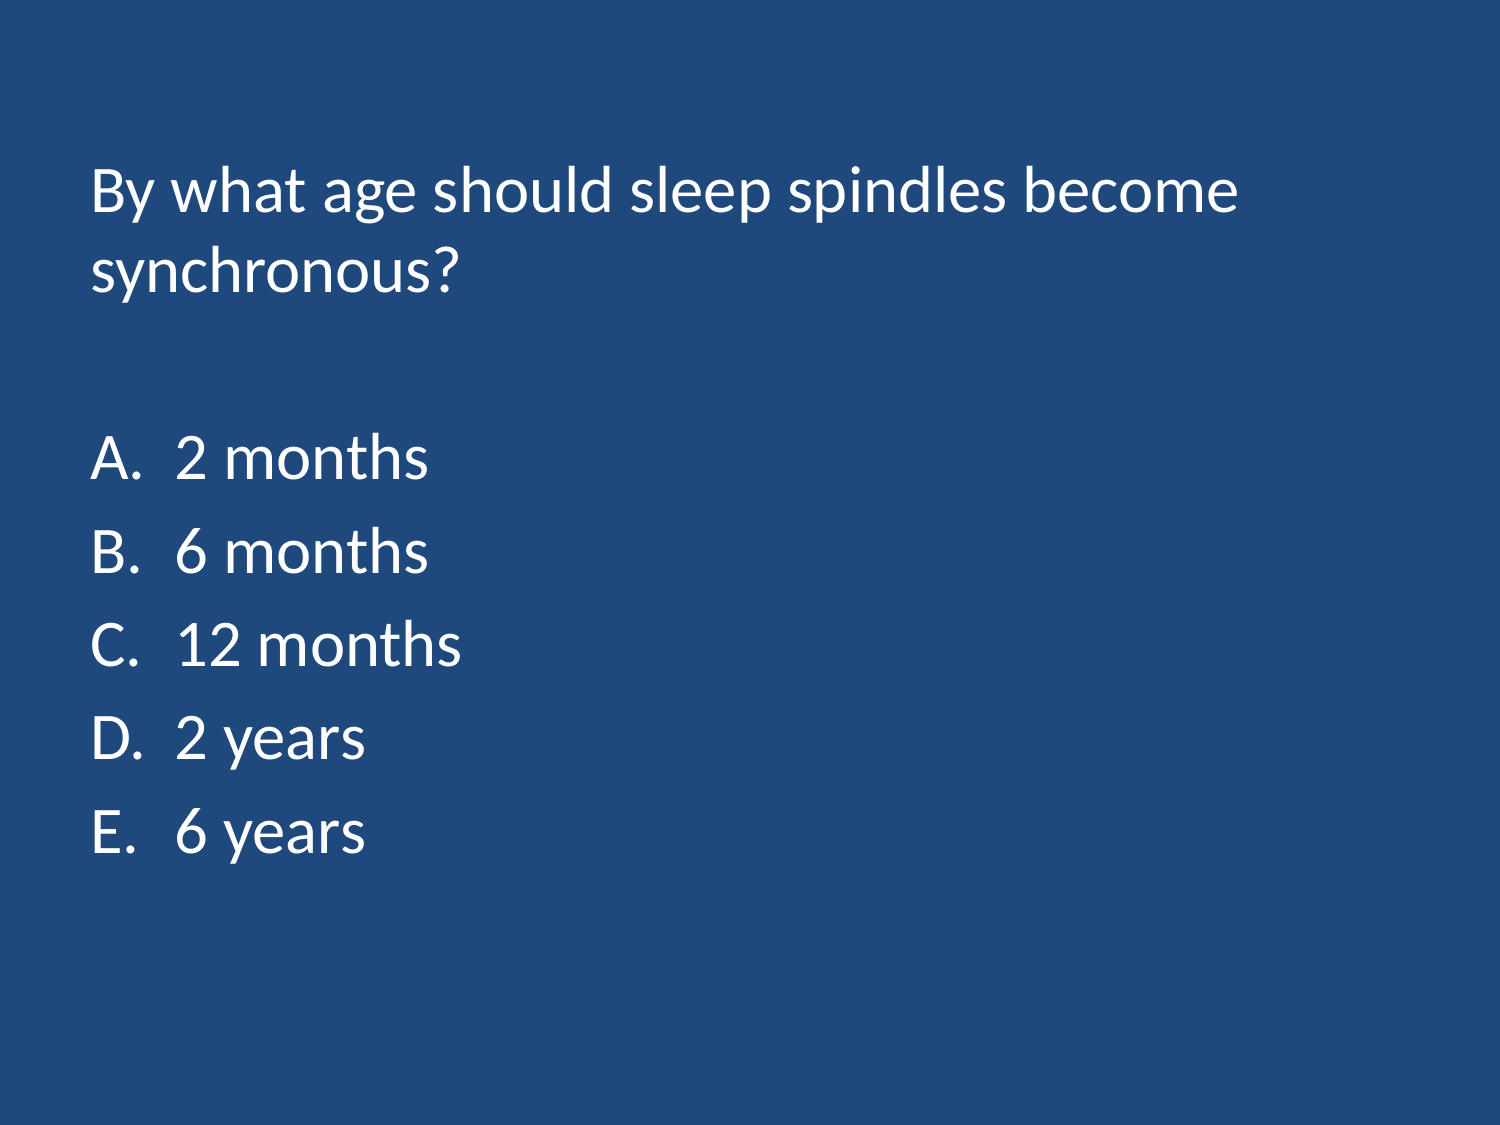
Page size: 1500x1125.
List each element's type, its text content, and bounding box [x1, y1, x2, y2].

list By what age should sleep spindles become synchronous? 2 months 6 months 12 months 2 years 6 years [75, 45, 1425, 1005]
